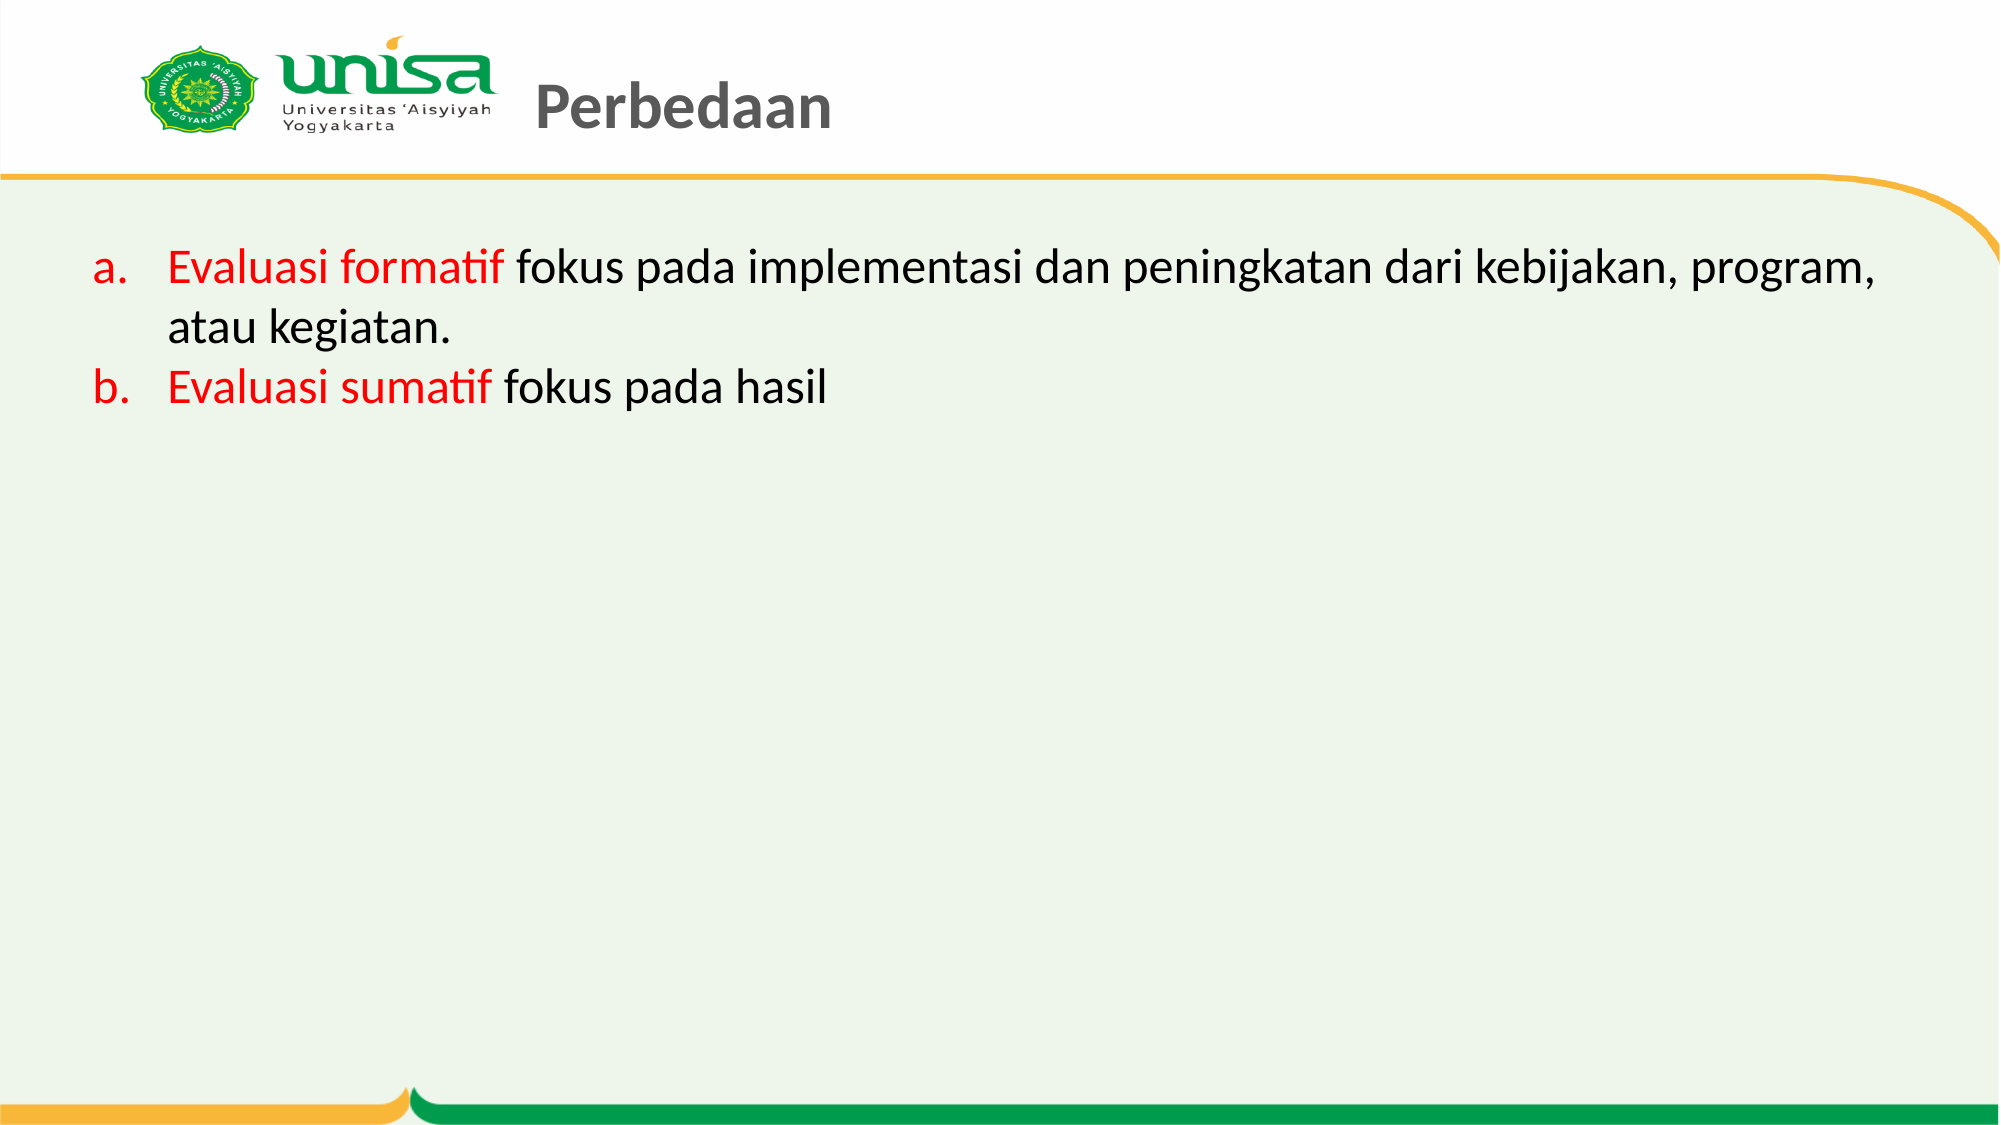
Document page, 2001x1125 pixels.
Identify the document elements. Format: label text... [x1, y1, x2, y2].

title Perbedaan [520, 54, 1909, 167]
picture [0, 0, 2000, 1125]
text_box Evaluasi formatif fokus pada implementasi dan peningkatan dari kebijakan, program, atau kegiatan. Evaluasi sumatif fokus pada hasil [77, 226, 1937, 421]
